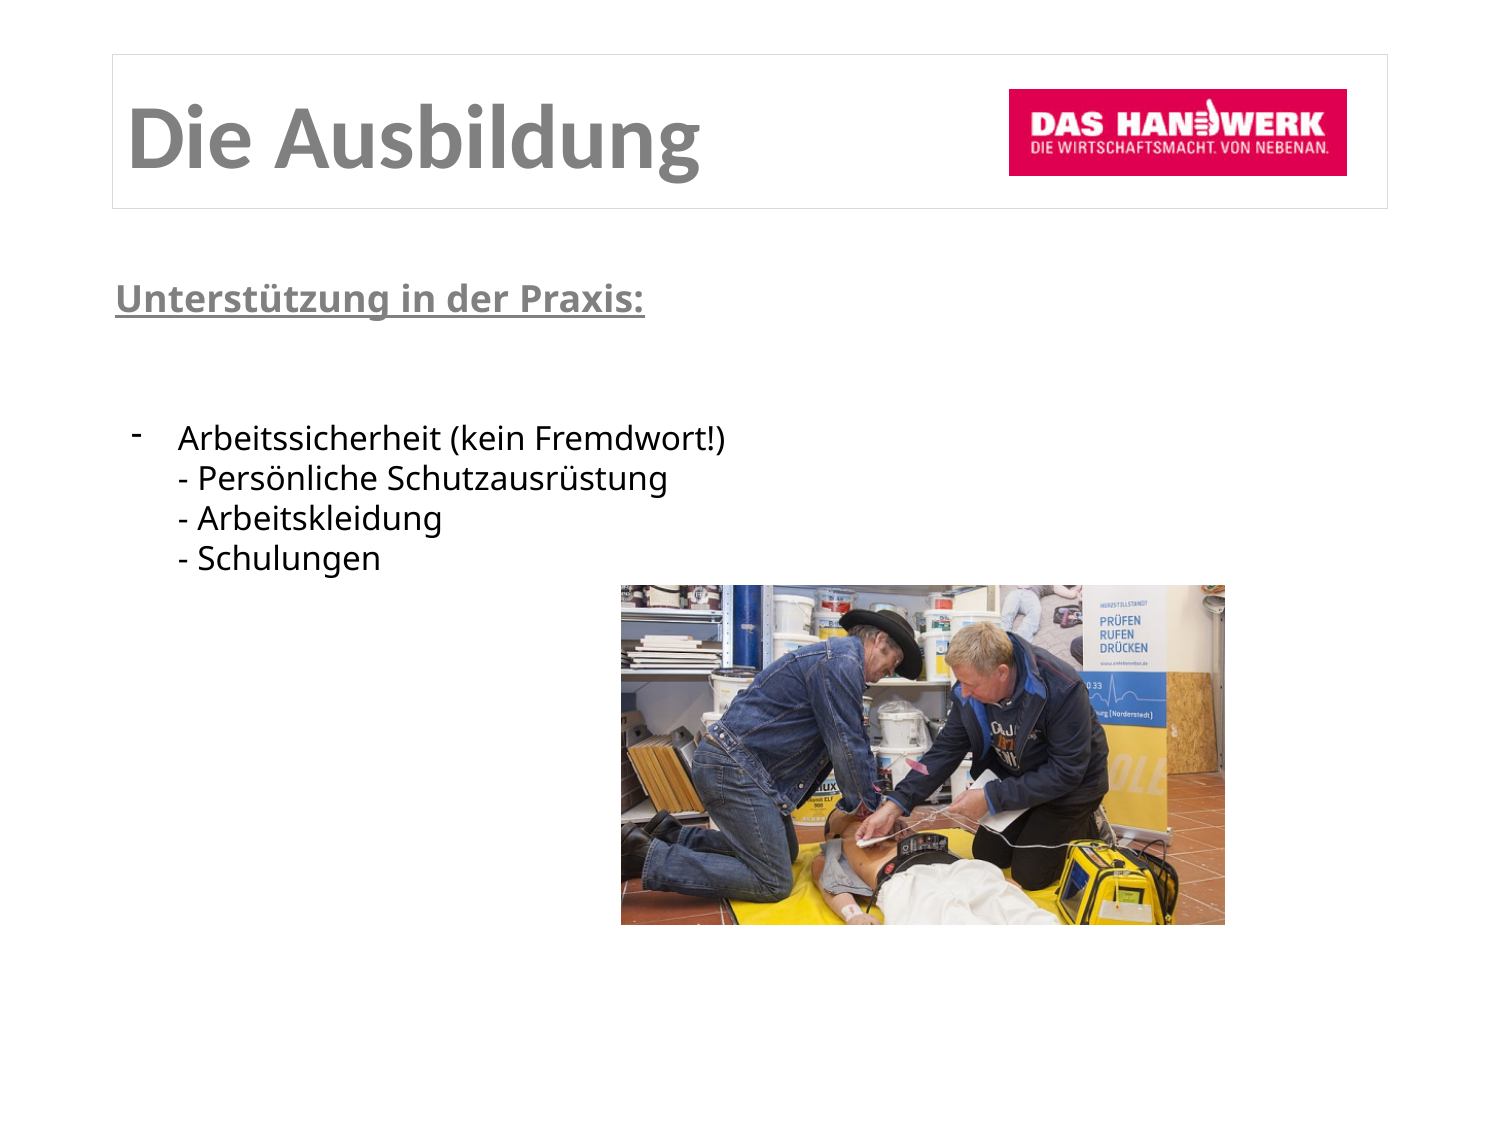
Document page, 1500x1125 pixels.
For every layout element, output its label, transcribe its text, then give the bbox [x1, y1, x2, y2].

text_box Unterstützung in der Praxis: [100, 267, 1034, 327]
title Die Ausbildung [112, 54, 1388, 209]
picture [621, 585, 1225, 926]
text_box Arbeitssicherheit (kein Fremdwort!) - Persönliche Schutzausrüstung - Arbeitskleidung - Schulungen [116, 410, 955, 585]
picture [1009, 89, 1347, 176]
